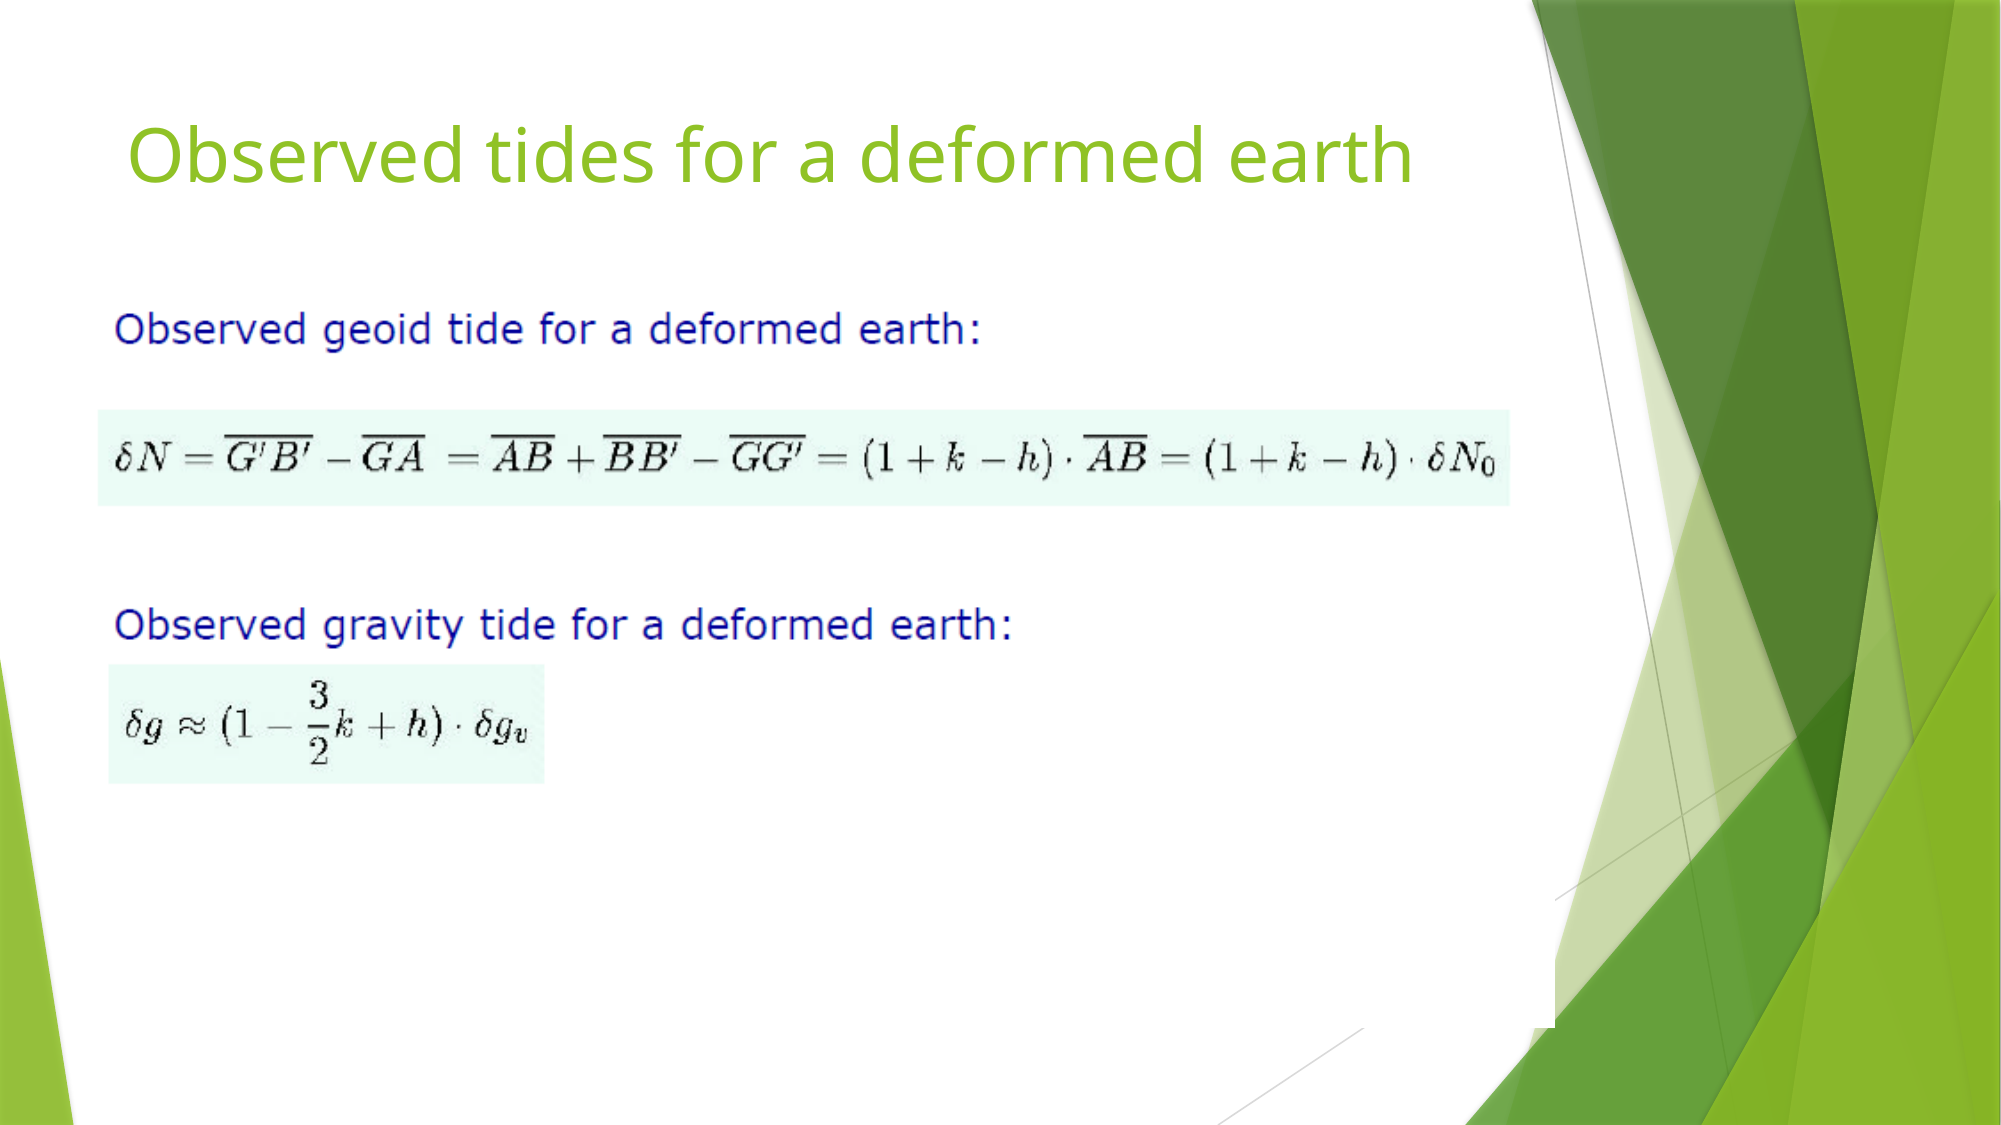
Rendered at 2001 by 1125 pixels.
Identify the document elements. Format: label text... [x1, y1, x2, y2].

picture [93, 225, 1556, 1029]
title Observed tides for a deformed earth [111, 99, 1522, 224]
